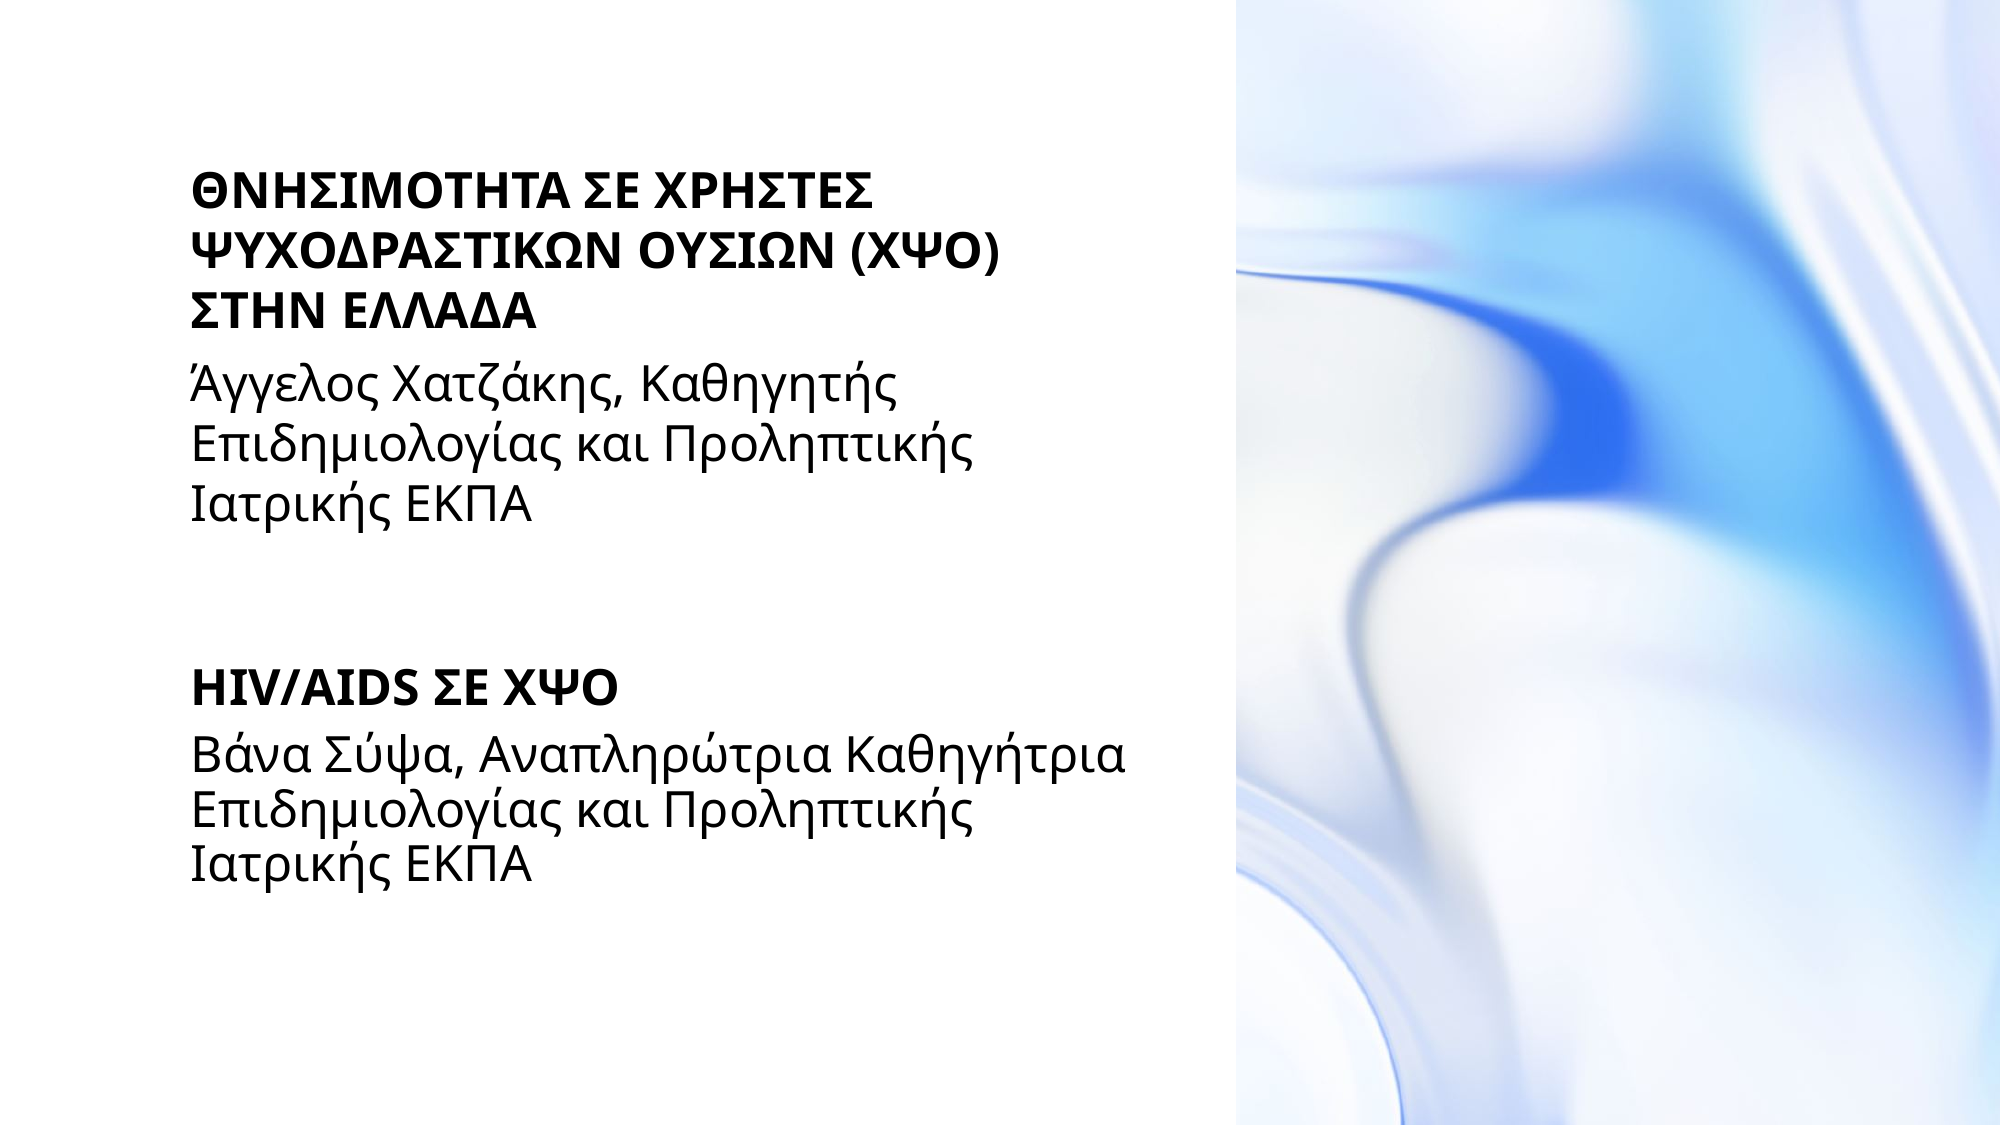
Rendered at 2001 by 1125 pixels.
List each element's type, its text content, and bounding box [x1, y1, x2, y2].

text_box HIV/AIDS ΣΕ ΧΨΟ Βάνα Σύψα, Αναπληρώτρια Καθηγήτρια Επιδημιολογίας και Προληπτικής Ιατρικής ΕΚΠΑ [175, 654, 1147, 900]
picture [1235, 0, 2000, 1125]
text_box ΘΝΗΣΙΜΟΤΗΤΑ ΣΕ ΧΡΗΣΤΕΣ ΨΥΧΟΔΡΑΣΤΙΚΩΝ ΟΥΣΙΩΝ (ΧΨΟ) ΣΤΗΝ ΕΛΛΑΔΑ Άγγελος Χατζάκης, Καθηγητής Επιδημιολογίας και Προληπτικής Ιατρικής ΕΚΠΑ [175, 151, 1147, 539]
